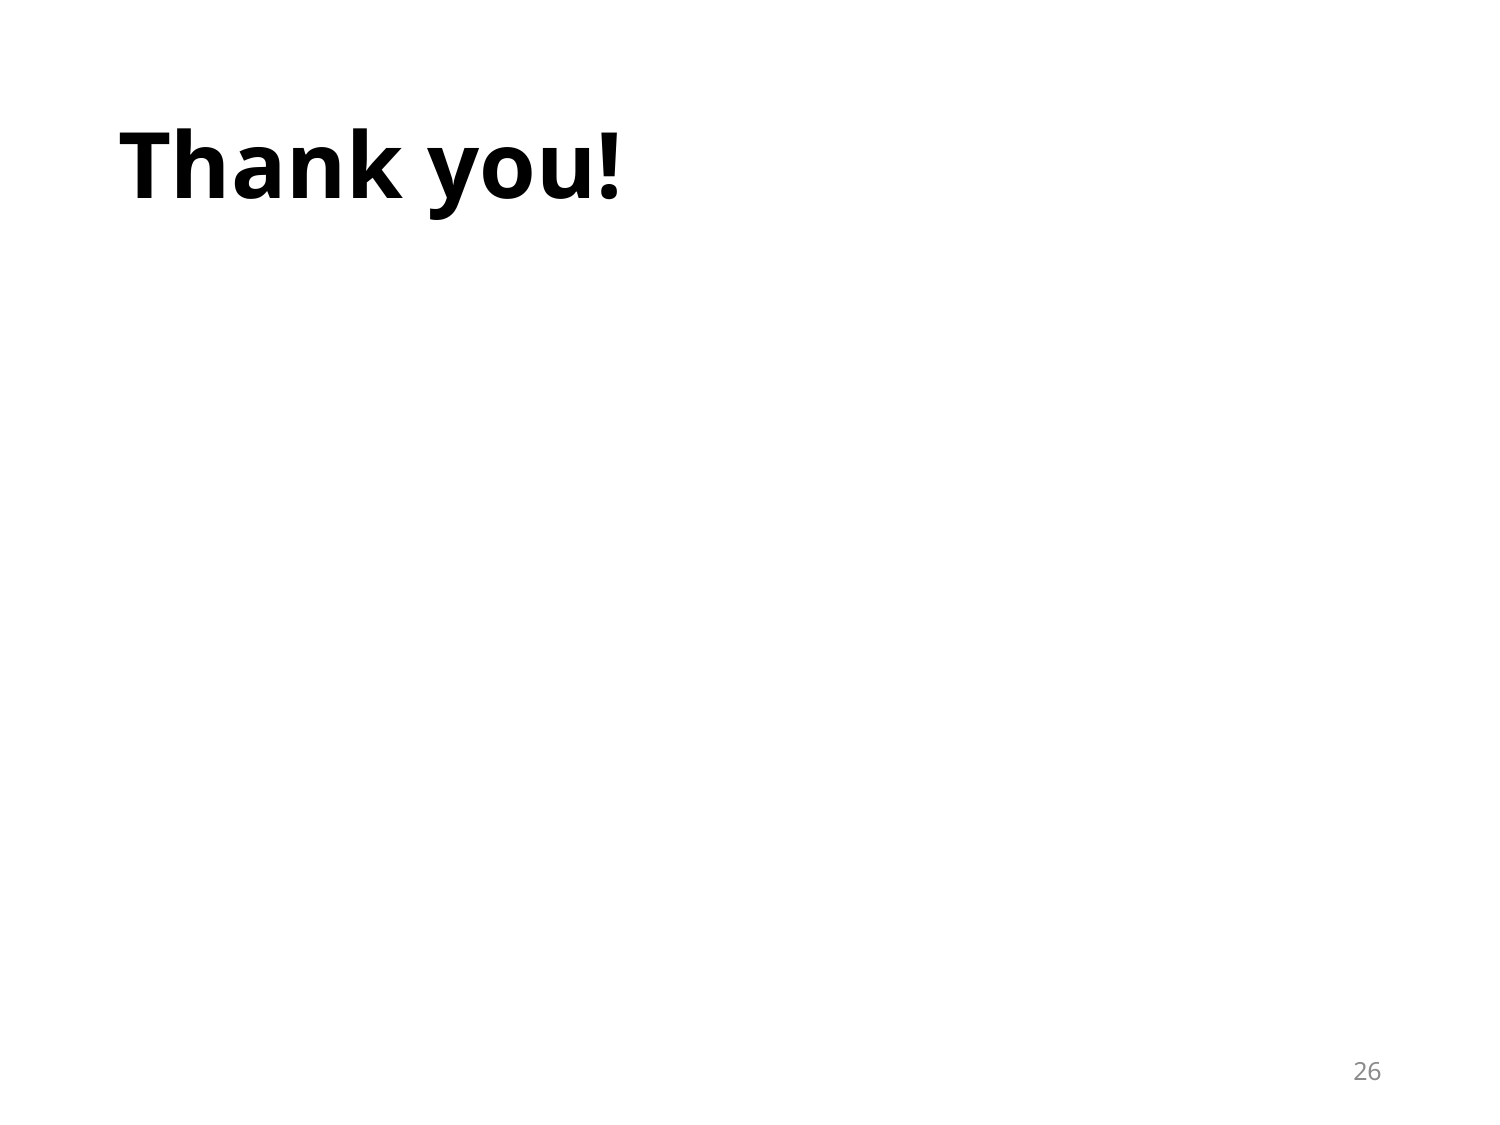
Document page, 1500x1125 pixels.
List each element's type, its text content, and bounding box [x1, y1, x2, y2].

title Thank you! [103, 59, 1397, 278]
slide_number 26 [1059, 1042, 1397, 1103]
